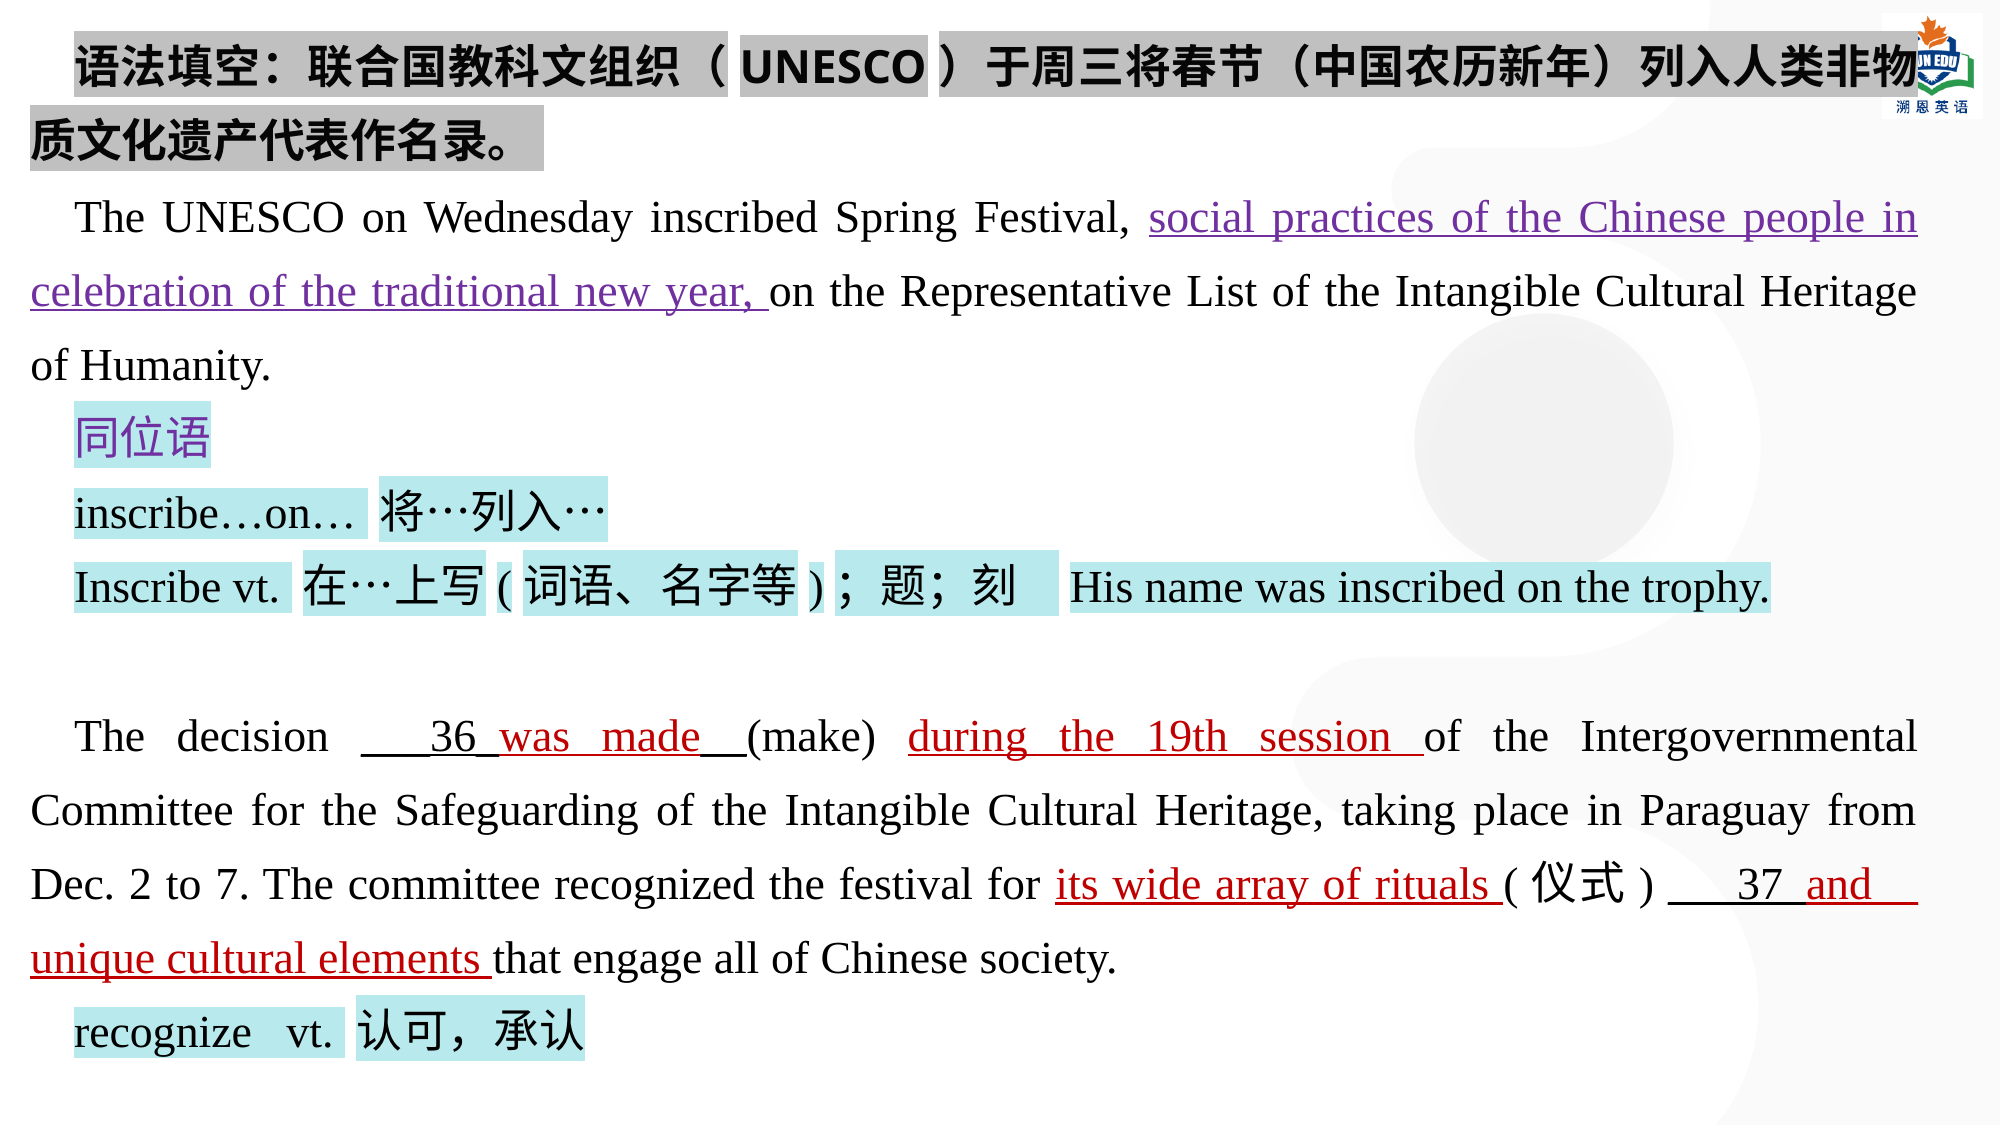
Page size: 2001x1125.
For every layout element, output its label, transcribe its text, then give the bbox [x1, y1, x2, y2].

picture [1933, 13, 1983, 119]
text_box 语法填空：联合国教科文组织（UNESCO）于周三将春节（中国农历新年）列入人类非物质文化遗产代表作名录。 The UNESCO on Wednesday inscribed Spring Festival, social practices of the Chinese people in celebration of the traditional new year, on the Representative List of the Intangible Cultural Heritage of Humanity. 同位语 inscribe…on… 将…列入… Inscribe vt. 在…上写(词语、名字等)；题；刻 His name was inscribed on the trophy. The decision ___36_was made__(make) during the 19th session of the Intergovernmental Committee for the Safeguarding of the Intangible Cultural Heritage, taking place in Paraguay from Dec. 2 to 7. The committee recognized the festival for its wide array of rituals (仪式) ___37_and__ unique cultural elements that engage all of Chinese society. recognize vt. 认可，承认 [15, 11, 1933, 1125]
